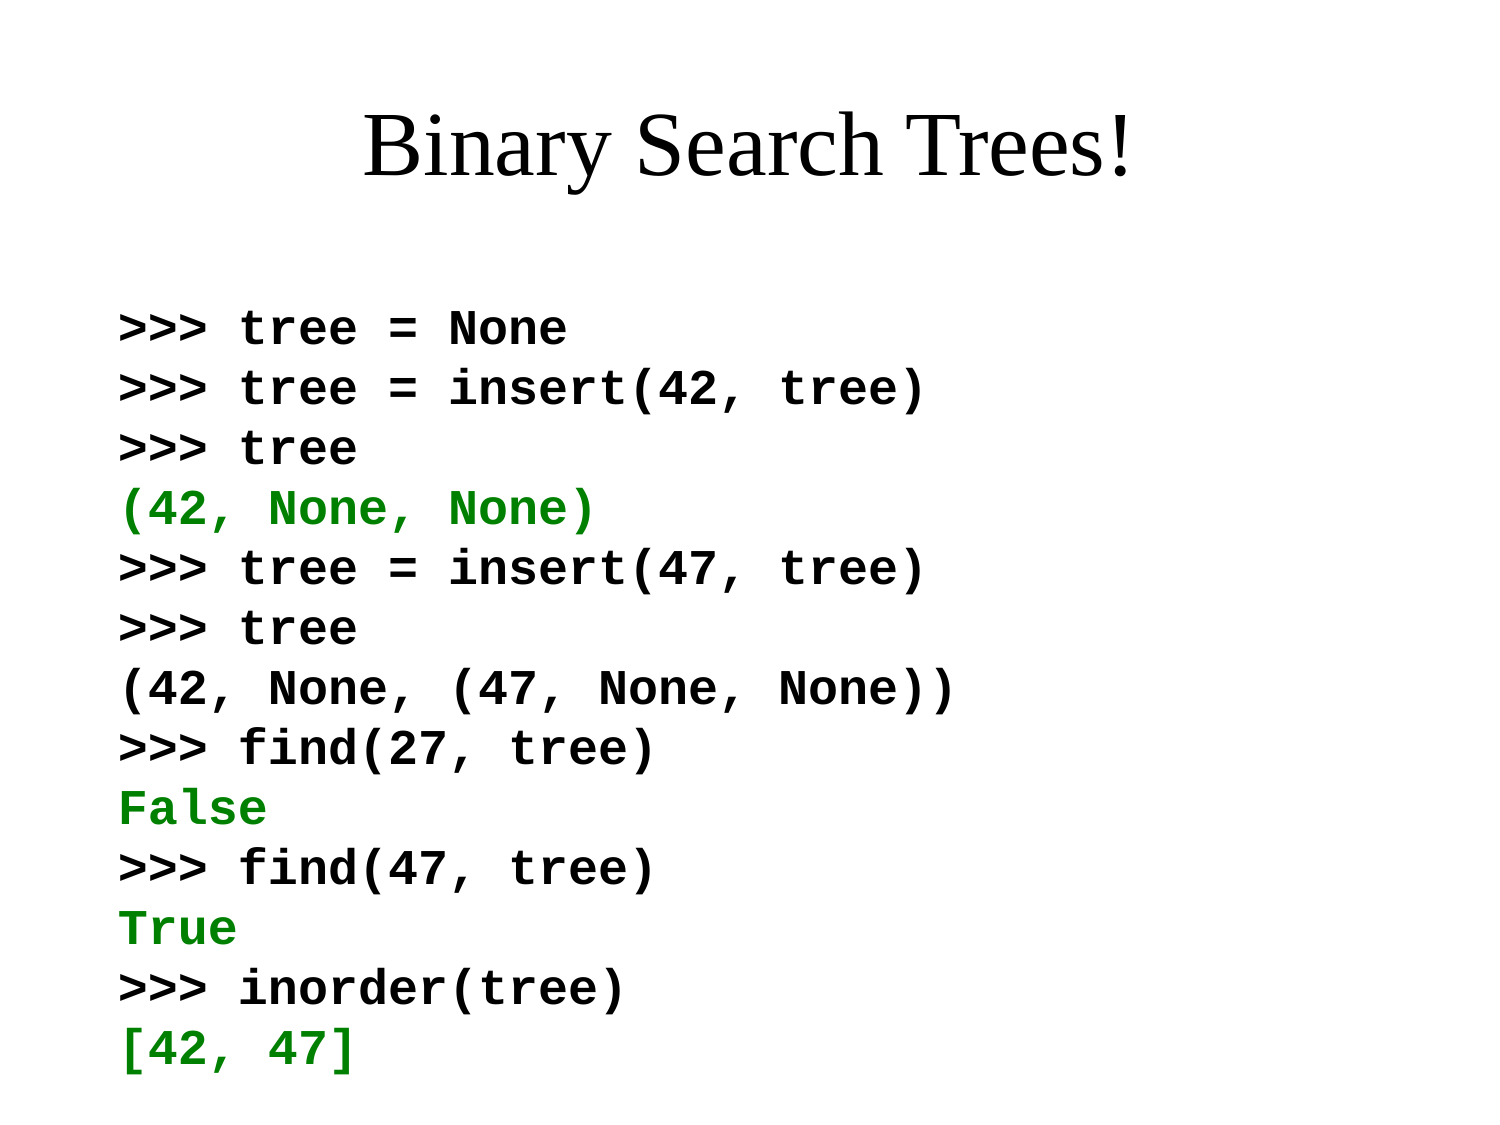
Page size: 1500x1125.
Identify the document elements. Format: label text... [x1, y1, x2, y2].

title Binary Search Trees! [75, 45, 1425, 233]
text_box >>> tree = None >>> tree = insert(42, tree) >>> tree (42, None, None) >>> tree = insert(47, tree) >>> tree (42, None, (47, None, None)) >>> find(27, tree) False >>> find(47, tree) True >>> inorder(tree) [42, 47] [103, 287, 1207, 1082]
